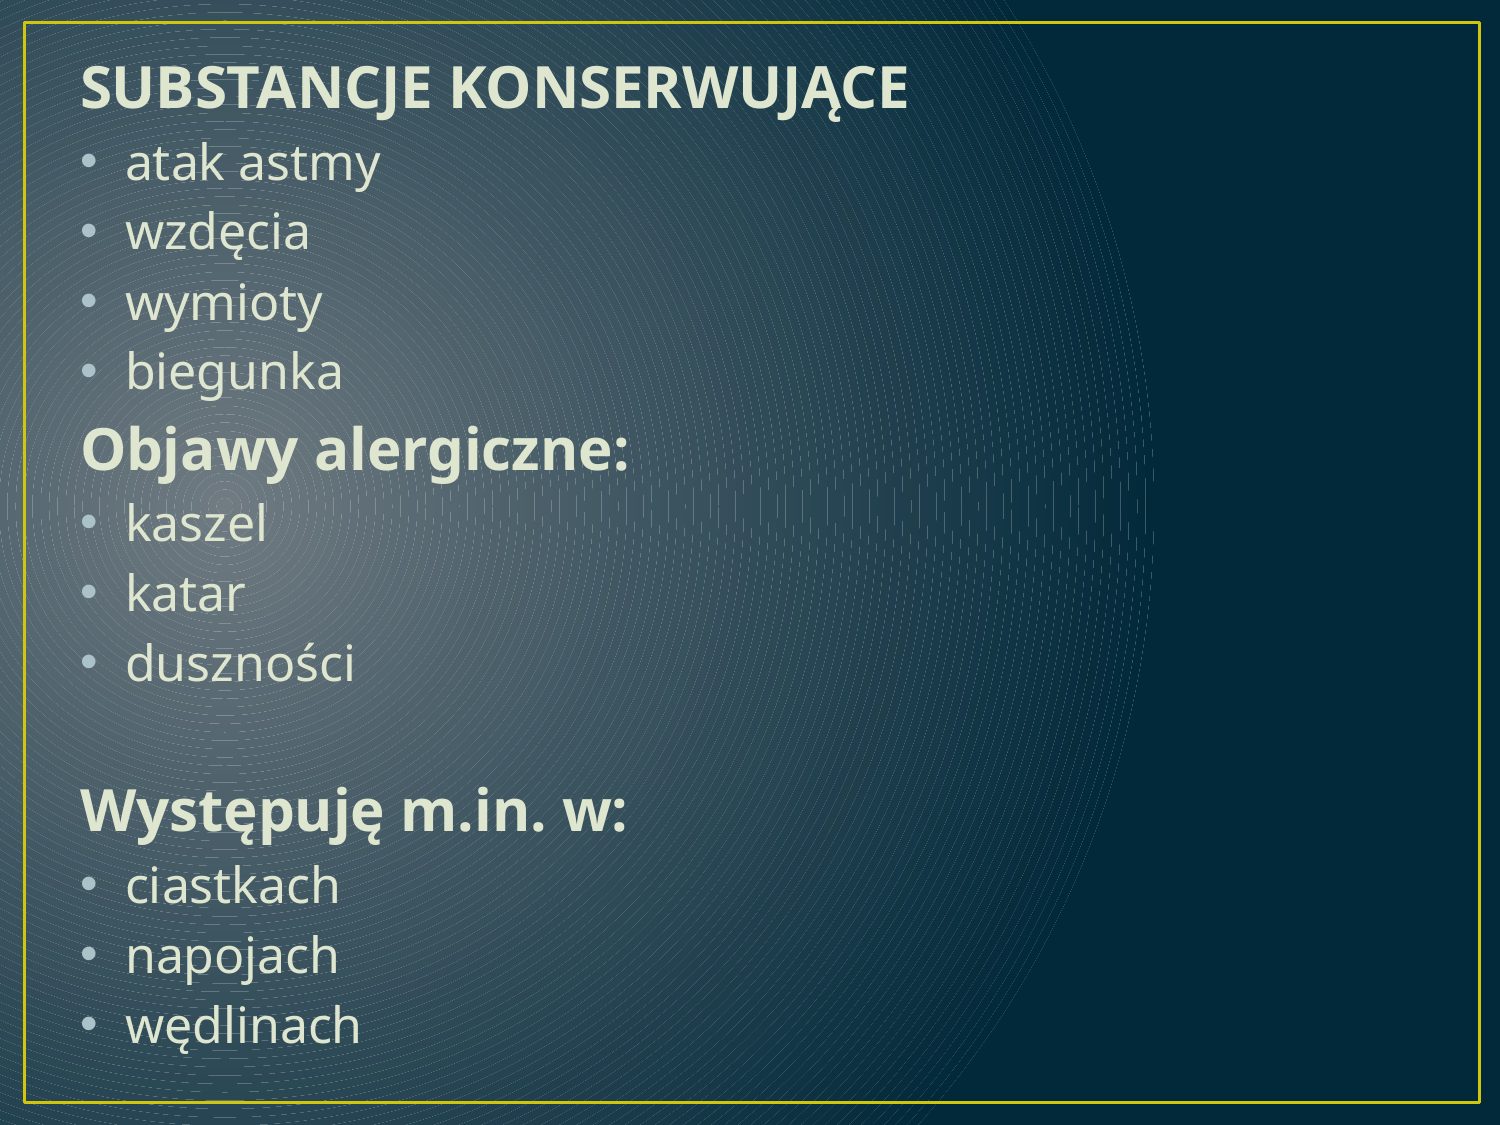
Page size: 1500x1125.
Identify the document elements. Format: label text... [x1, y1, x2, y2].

list SUBSTANCJE KONSERWUJĄCE atak astmy wzdęcia wymioty biegunka Objawy alergiczne: kaszel katar duszności Występuję m.in. w: ciastkach napojach wędlinach [64, 42, 1425, 1071]
